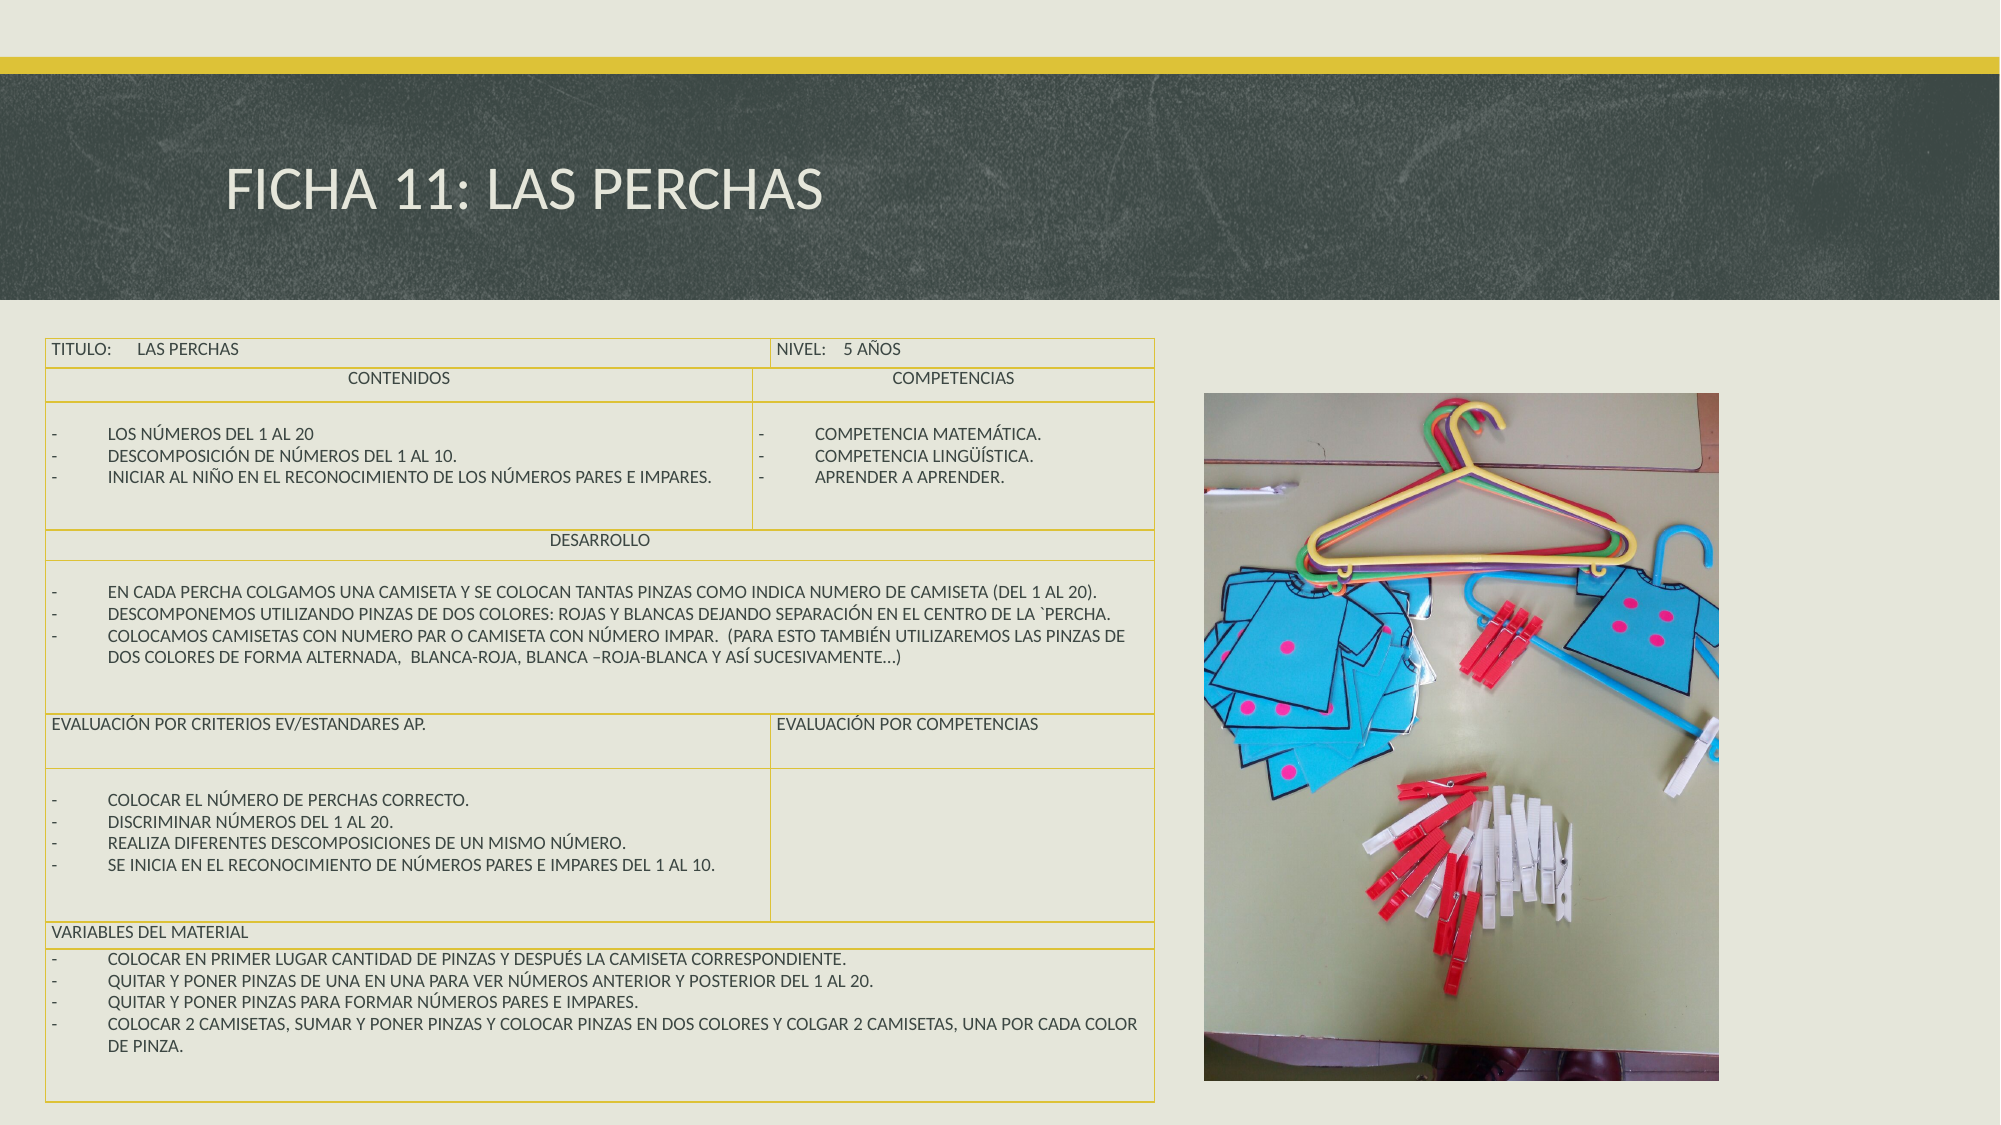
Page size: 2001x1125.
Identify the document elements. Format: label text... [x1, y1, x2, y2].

table_cell EVALUACIÓN POR COMPETENCIAS [771, 715, 1154, 768]
title FICHA 11: LAS PERCHAS [210, 76, 1790, 300]
table_cell COLOCAR EL NÚMERO DE PERCHAS CORRECTO. DISCRIMINAR NÚMEROS DEL 1 AL 20. REALIZA DIFERENTES DESCOMPOSICIONES DE UN MISMO NÚMERO. SE INICIA EN EL RECONOCIMIENTO DE NÚMEROS PARES E IMPARES DEL 1 AL 10. [46, 769, 770, 921]
picture [1714, 749, 1719, 757]
table_header NIVEL: 5 AÑOS [771, 339, 1154, 367]
table_cell COLOCAR EN PRIMER LUGAR CANTIDAD DE PINZAS Y DESPUÉS LA CAMISETA CORRESPONDIENTE. QUITAR Y PONER PINZAS DE UNA EN UNA PARA VER NÚMEROS ANTERIOR Y POSTERIOR DEL 1 AL 20. QUITAR Y PONER PINZAS PARA FORMAR NÚMEROS PARES E IMPARES. COLOCAR 2 CAMISETAS, SUMAR Y PONER PINZAS Y COLOCAR PINZAS EN DOS COLORES Y COLGAR 2 CAMISETAS, UNA POR CADA COLOR DE PINZA. [46, 950, 1154, 1101]
table_cell DESARROLLO [46, 531, 1154, 560]
table_cell [771, 769, 1154, 921]
table_cell LOS NÚMEROS DEL 1 AL 20 DESCOMPOSICIÓN DE NÚMEROS DEL 1 AL 10. INICIAR AL NIÑO EN EL RECONOCIMIENTO DE LOS NÚMEROS PARES E IMPARES. [46, 403, 752, 529]
table_cell EN CADA PERCHA COLGAMOS UNA CAMISETA Y SE COLOCAN TANTAS PINZAS COMO INDICA NUMERO DE CAMISETA (DEL 1 AL 20). DESCOMPONEMOS UTILIZANDO PINZAS DE DOS COLORES: ROJAS Y BLANCAS DEJANDO SEPARACIÓN EN EL CENTRO DE LA `PERCHA. COLOCAMOS CAMISETAS CON NUMERO PAR O CAMISETA CON NÚMERO IMPAR. (PARA ESTO TAMBIÉN UTILIZAREMOS LAS PINZAS DE DOS COLORES DE FORMA ALTERNADA, BLANCA-ROJA, BLANCA –ROJA-BLANCA Y ASÍ SUCESIVAMENTE…) [46, 561, 1154, 713]
table_cell CONTENIDOS [46, 369, 752, 401]
table_cell COMPETENCIAS [753, 369, 1154, 401]
table_cell VARIABLES DEL MATERIAL [46, 923, 1154, 948]
table_cell COMPETENCIA MATEMÁTICA. COMPETENCIA LINGÜÍSTICA. APRENDER A APRENDER. [753, 403, 1154, 529]
table_header TITULO: LAS PERCHAS [46, 339, 770, 367]
picture [1204, 393, 1719, 1081]
picture [0, 74, 2000, 300]
table_cell EVALUACIÓN POR CRITERIOS EV/ESTANDARES AP. [46, 715, 770, 768]
